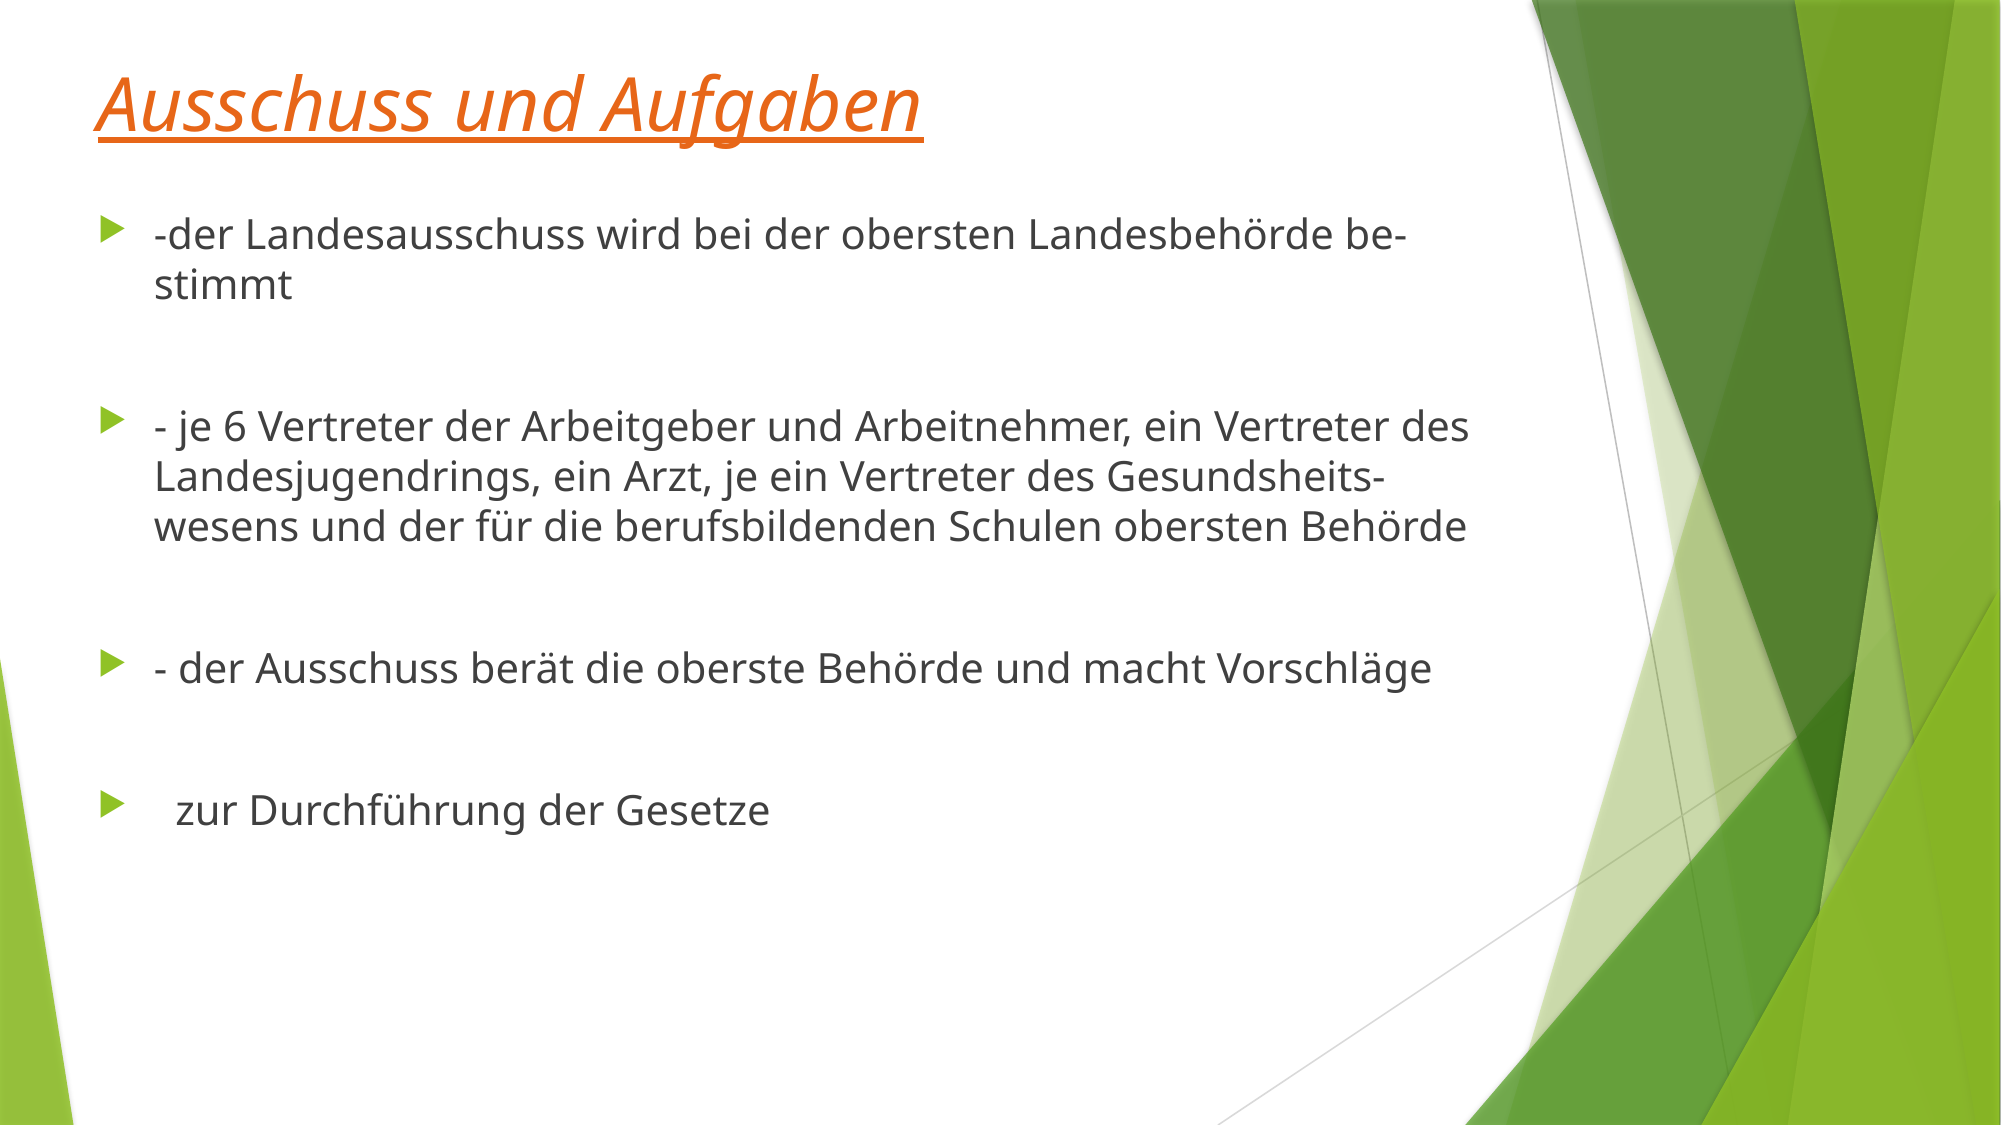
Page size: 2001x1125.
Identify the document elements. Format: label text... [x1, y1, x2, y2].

list -der Landesausschuss wird bei der obersten Landesbehörde be- stimmt - je 6 Vertreter der Arbeitgeber und Arbeitnehmer, ein Vertreter des Landesjugendrings, ein Arzt, je ein Vertreter des Gesundsheits- wesens und der für die berufsbildenden Schulen obersten Behörde - der Ausschuss berät die oberste Behörde und macht Vorschläge zur Durchführung der Gesetze [82, 200, 1571, 1019]
title Ausschuss und Aufgaben [82, 49, 1507, 200]
